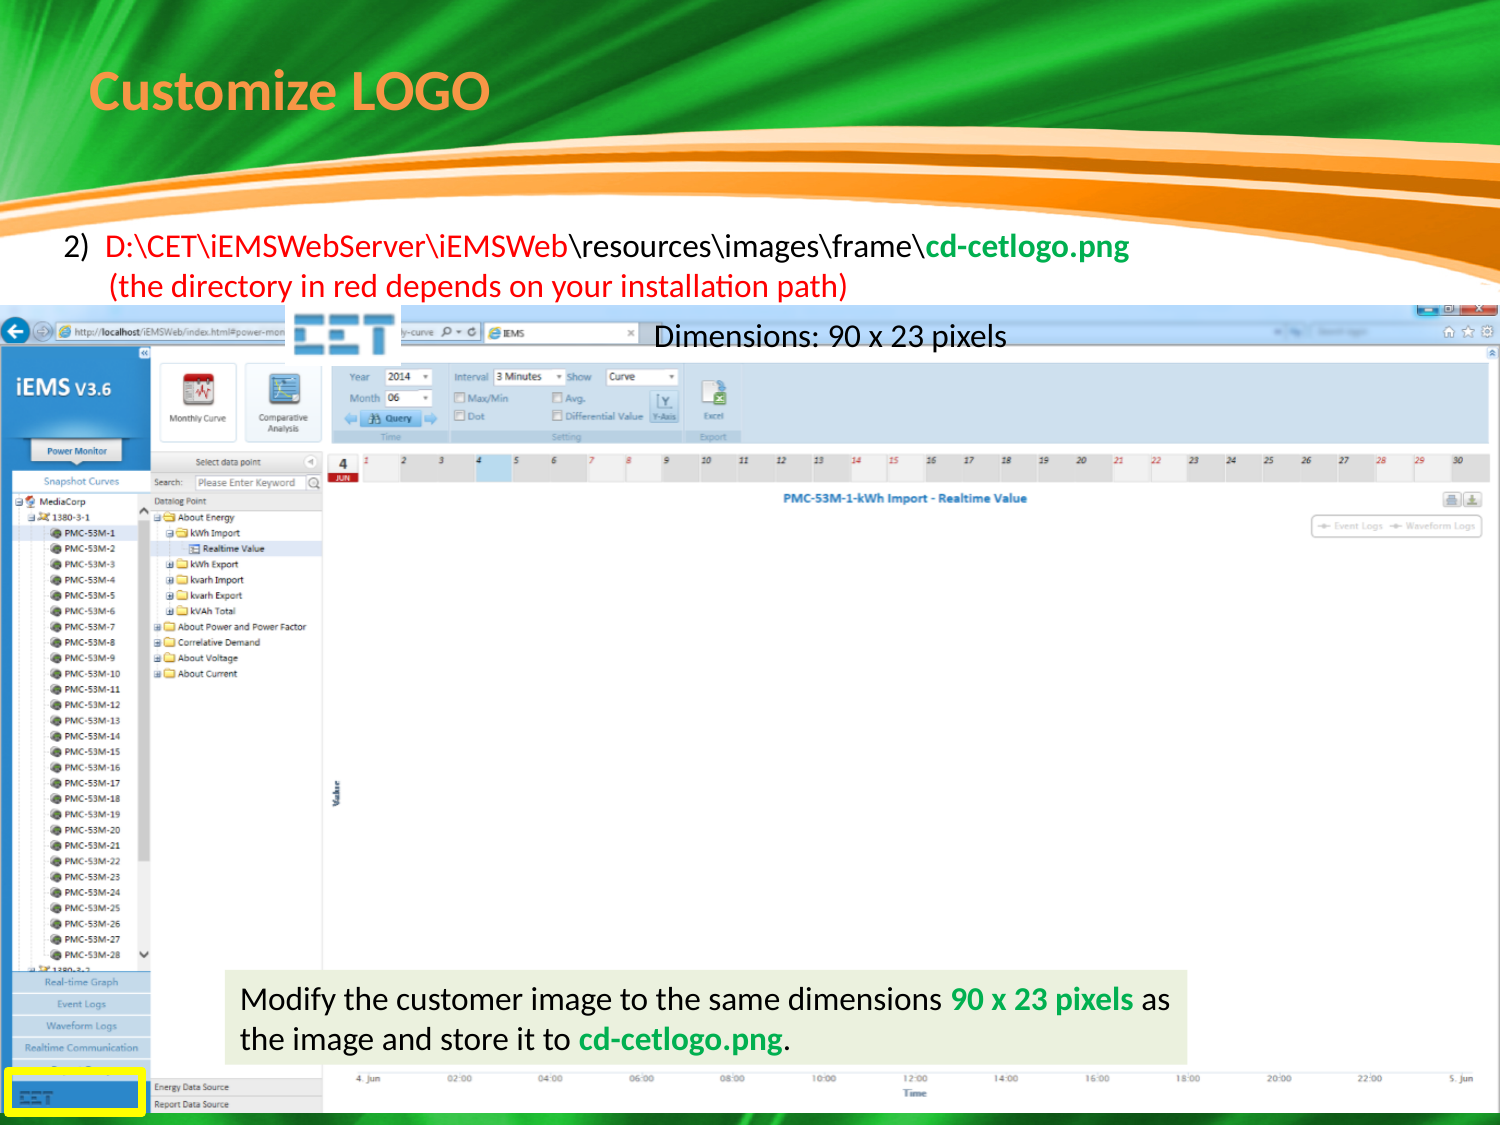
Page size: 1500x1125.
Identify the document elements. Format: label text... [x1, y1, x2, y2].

title Customize LOGO [75, 45, 1425, 127]
text_box 2) D:\CET\iEMSWebServer\iEMSWeb\resources\images\frame\cd-cetlogo.png (the directory in red depends on your installation path) [48, 216, 1399, 303]
picture [0, 0, 1500, 1125]
